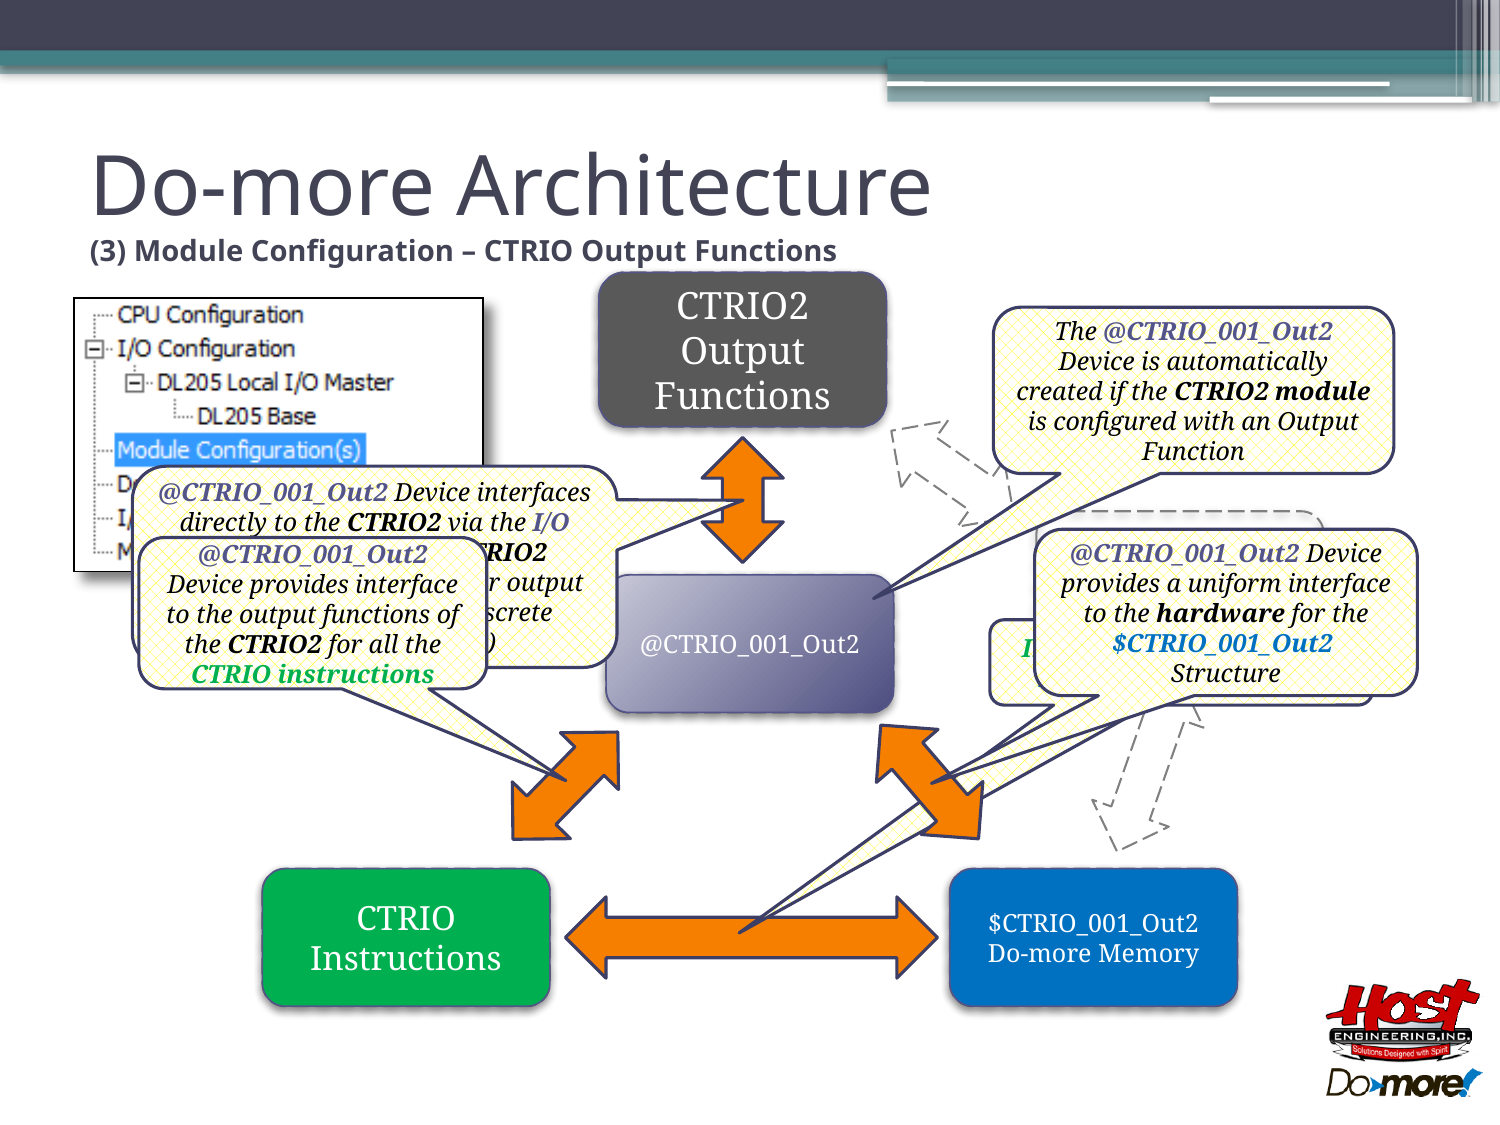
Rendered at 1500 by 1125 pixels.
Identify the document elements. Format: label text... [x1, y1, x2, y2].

title Do-more Architecture (3) Module Configuration – CTRIO Output Functions [75, 112, 1425, 288]
text_box @CTRIO_001_Out2 Device provides interface to the output functions of the CTRIO2 for all the CTRIO instructions [137, 580, 255, 691]
picture [1321, 975, 1484, 1100]
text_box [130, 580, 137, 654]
picture [74, 298, 483, 571]
text_box The @CTRIO_001_Out2 Device is automatically created if the CTRIO2 module is configured with an Output Function [1331, 305, 1396, 476]
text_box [262, 272, 1325, 1007]
text_box @CTRIO_001_Out2 Device provides a uniform interface to the hardware for the $CTRIO_001_Out2 Structure [1331, 527, 1419, 698]
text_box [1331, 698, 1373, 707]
